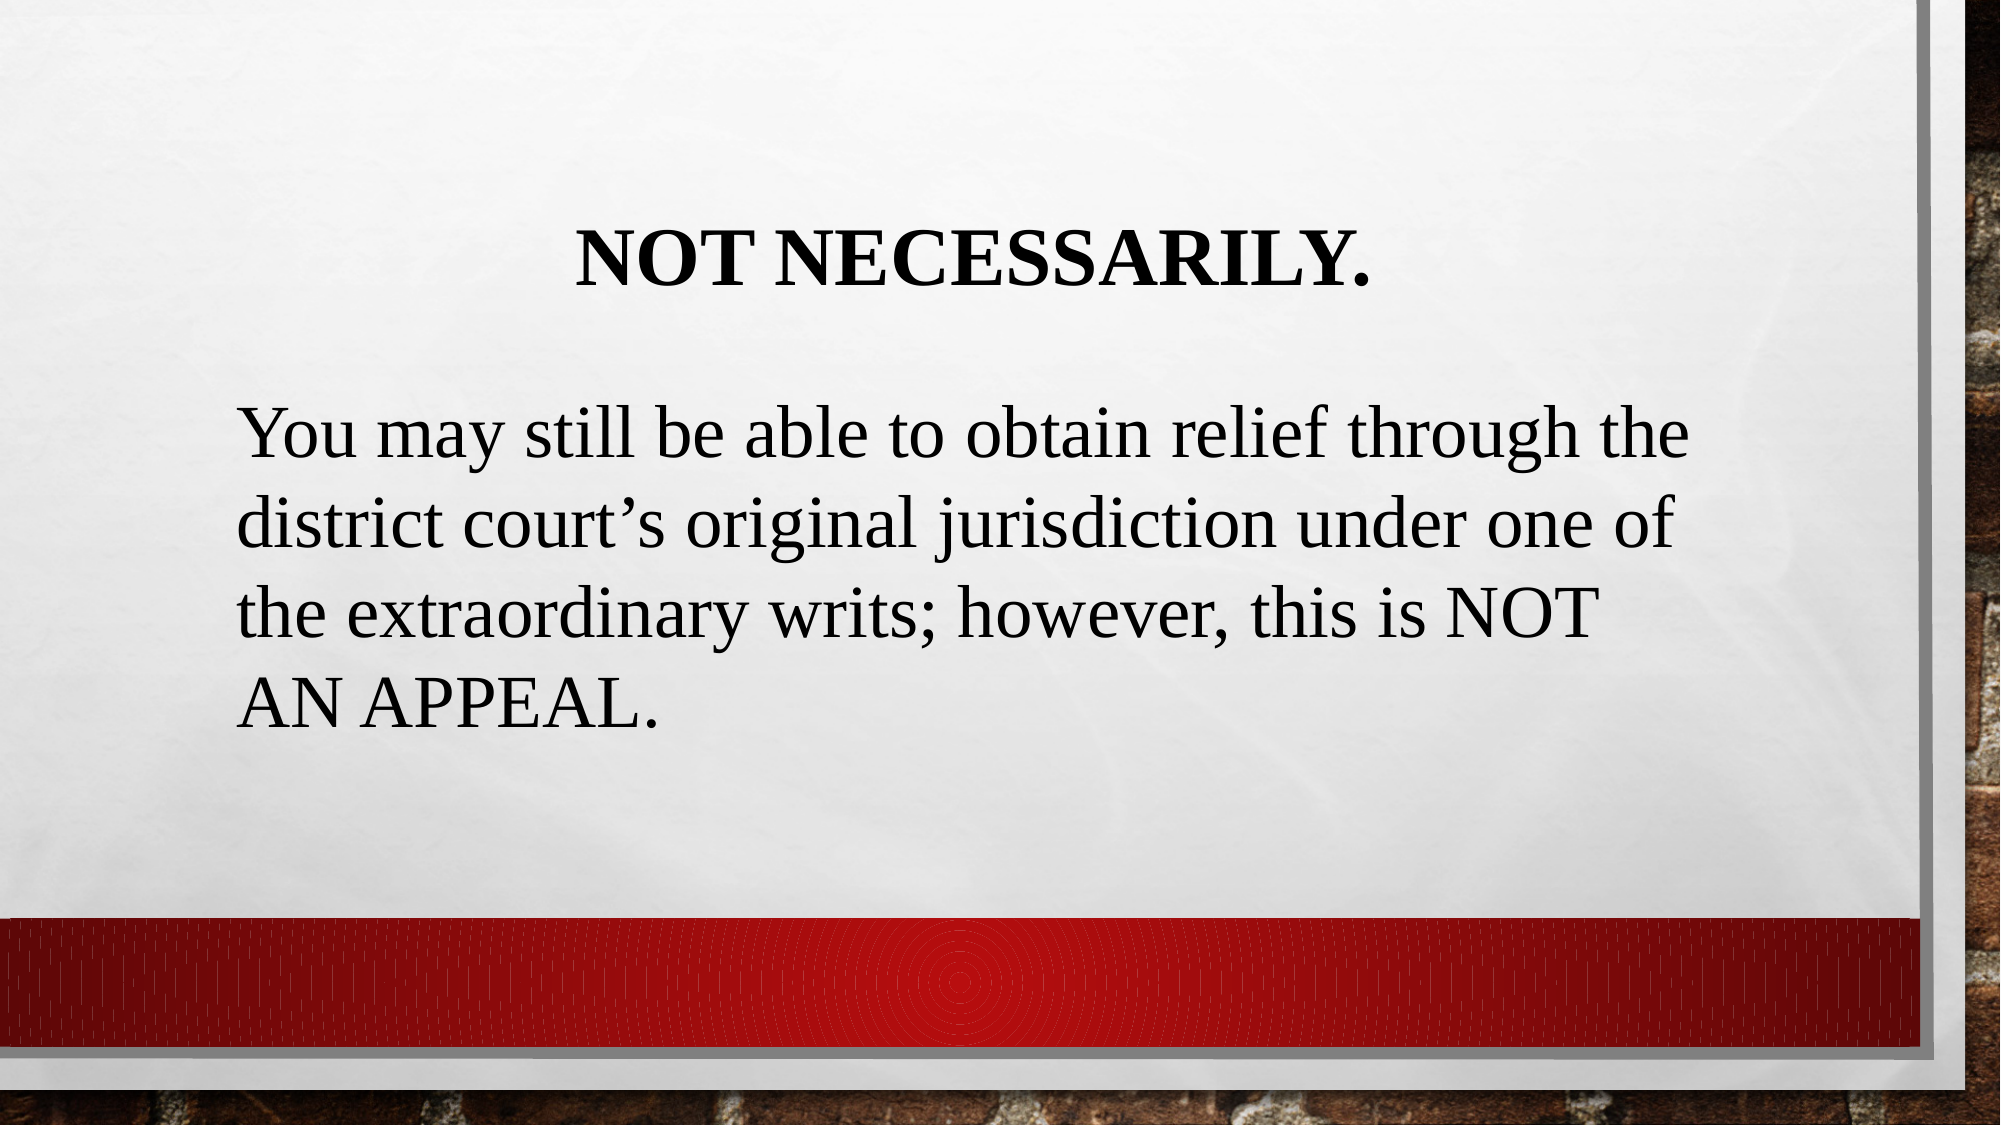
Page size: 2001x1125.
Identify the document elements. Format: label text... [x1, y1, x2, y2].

text_box NOT NECESSARILY. You may still be able to obtain relief through the district court’s original jurisdiction under one of the extraordinary writs; however, this is NOT AN APPEAL. [221, 194, 1727, 830]
picture [0, 0, 2000, 1125]
